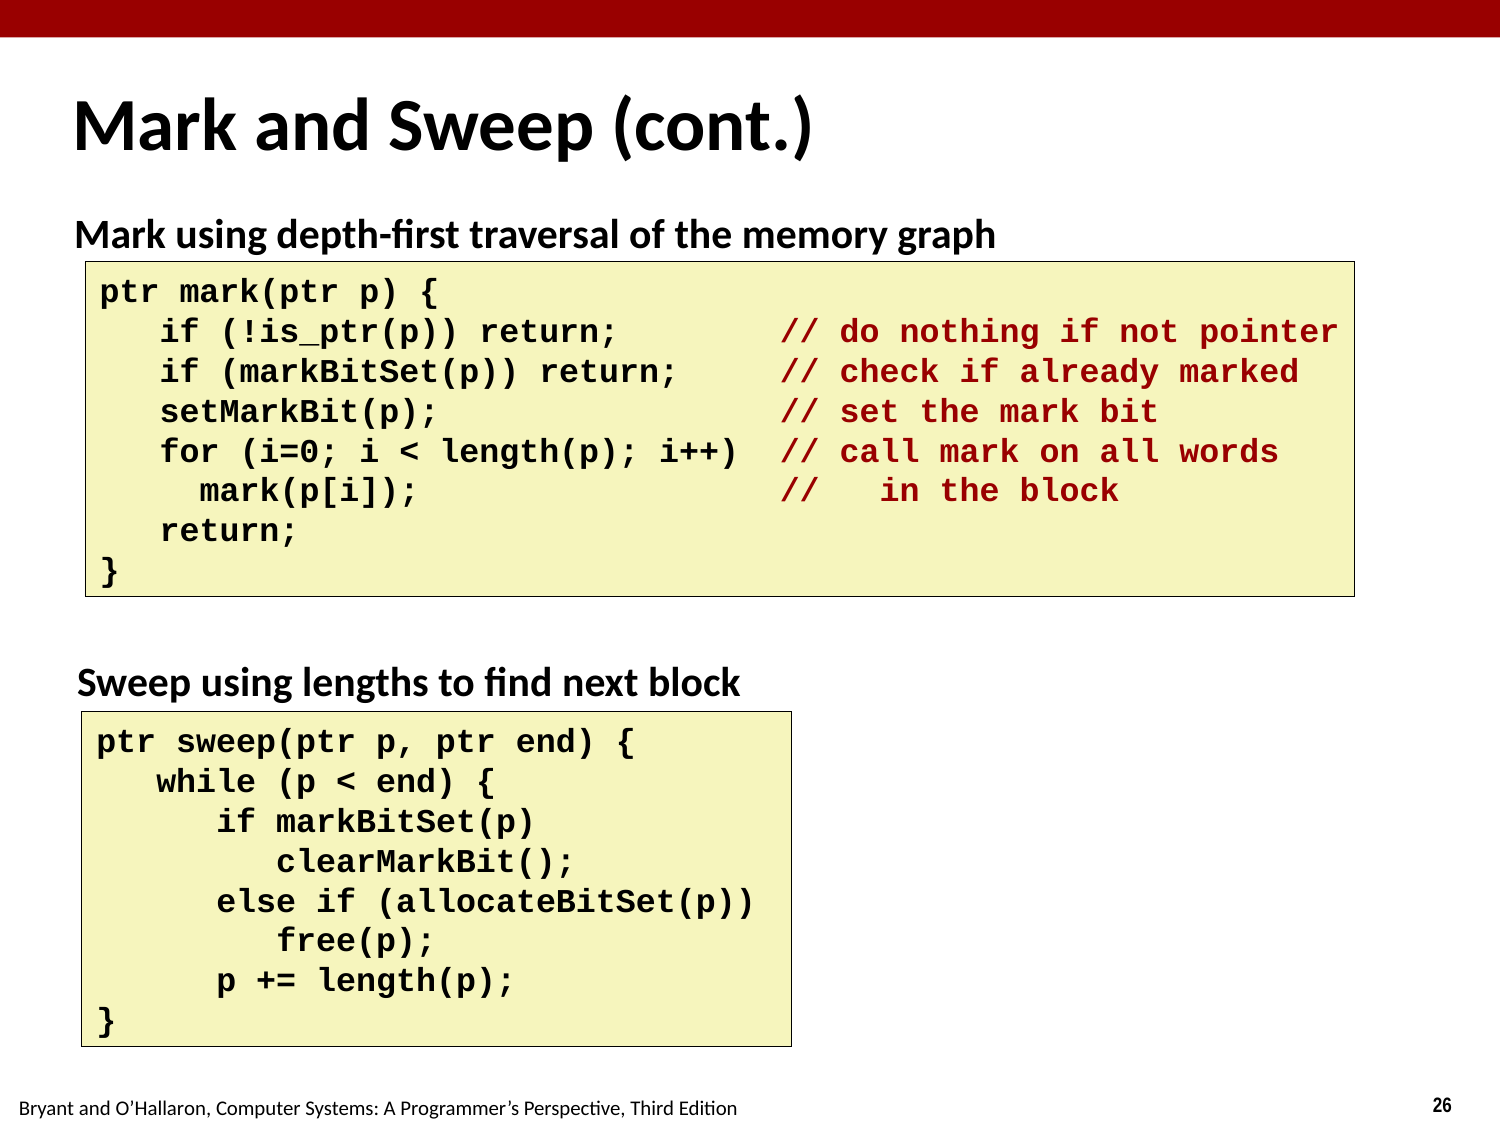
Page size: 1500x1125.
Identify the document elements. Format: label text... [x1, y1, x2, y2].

text_box Mark using depth-first traversal of the memory graph [59, 198, 1322, 265]
text_box Sweep using lengths to find next block [62, 647, 1325, 713]
text_box ptr mark(ptr p) { if (!is_ptr(p)) return; // do nothing if not pointer if (markBitSet(p)) return; // check if already marked setMarkBit(p); // set the mark bit for (i=0; i < length(p); i++) // call mark on all words mark(p[i]); // in the block return; } [84, 261, 1355, 596]
title Mark and Sweep (cont.) [56, 80, 1170, 175]
text_box ptr sweep(ptr p, ptr end) { while (p < end) { if markBitSet(p) clearMarkBit(); else if (allocateBitSet(p)) free(p); p += length(p); } [81, 711, 792, 1047]
